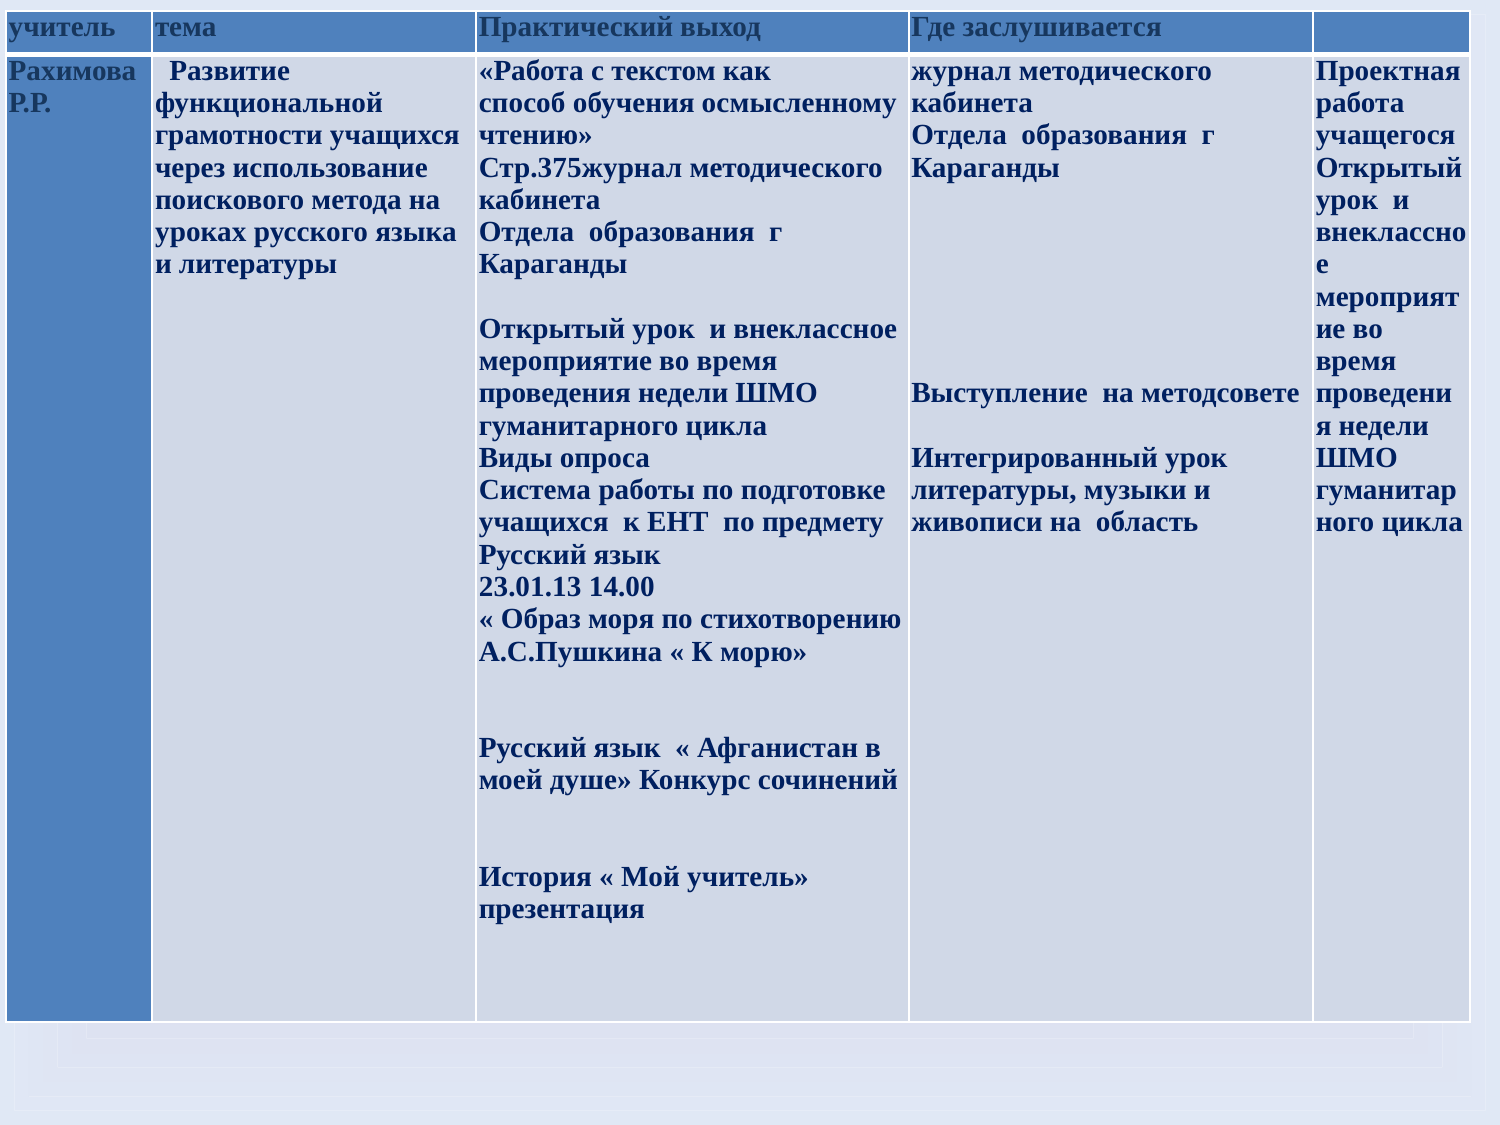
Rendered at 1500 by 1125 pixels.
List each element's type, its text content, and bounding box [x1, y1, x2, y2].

table_header [1314, 12, 1469, 52]
table_cell Развитие функциональной грамотности учащихся через использование поискового метода на уроках русского языка и литературы [153, 57, 475, 1021]
table_cell журнал методического кабинета Отдела образования г Караганды Выступление на методсовете Интегрированный урок литературы, музыки и живописи на область [910, 57, 1312, 1021]
table_header учитель [7, 12, 151, 52]
table_cell «Работа с текстом как способ обучения осмысленному чтению» Стр.375журнал методического кабинета Отдела образования г Караганды Открытый урок и внеклассное мероприятие во время проведения недели ШМО гуманитарного цикла Виды опроса Система работы по подготовке учащихся к ЕНТ по предмету Русский язык 23.01.13 14.00 « Образ моря по стихотворению А.С.Пушкина « К морю» Русский язык « Афганистан в моей душе» Конкурс сочинений История « Мой учитель» презентация [477, 57, 908, 1021]
table_cell Рахимова Р.Р. [7, 57, 151, 1021]
table_header Где заслушивается [910, 12, 1312, 52]
table_header тема [153, 12, 475, 52]
table_cell Проектная работа учащегося Открытый урок и внеклассное мероприятие во время проведения недели ШМО гуманитарного цикла [1314, 57, 1469, 1021]
table_header Практический выход [477, 12, 908, 52]
